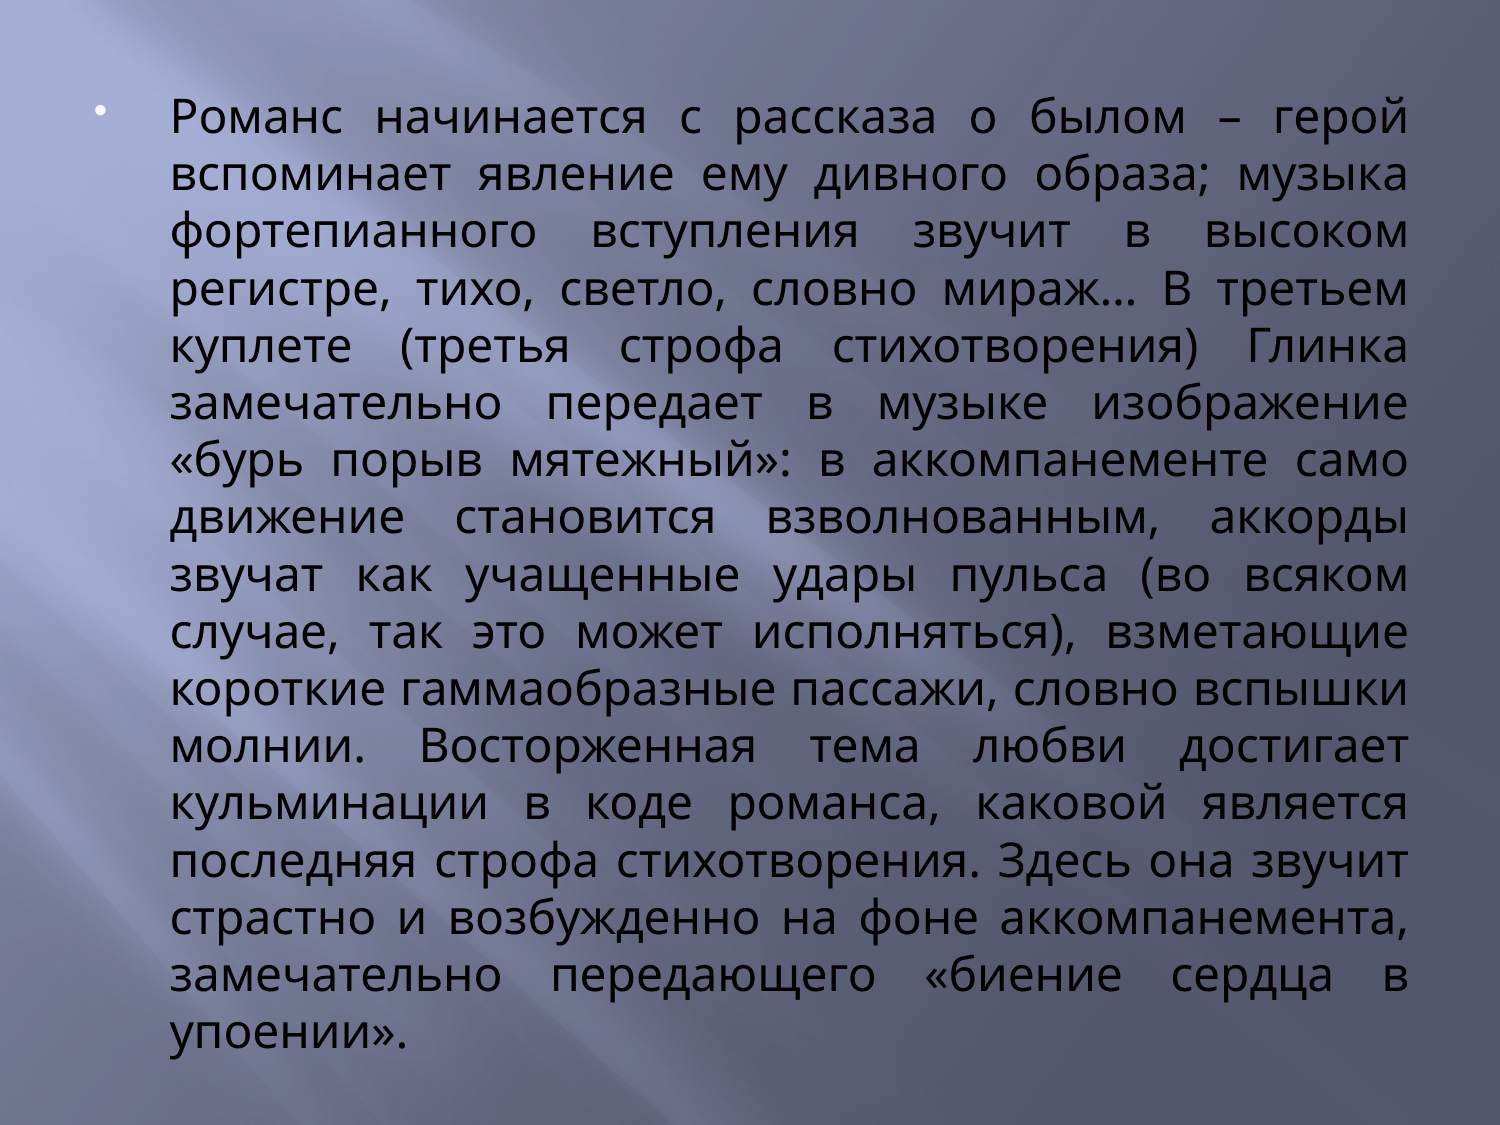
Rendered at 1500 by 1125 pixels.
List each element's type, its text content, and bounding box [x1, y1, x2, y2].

list Романс начинается с рассказа о былом – герой вспоминает явление ему дивного образа; музыка фортепианного вступления звучит в высоком регистре, тихо, светло, словно мираж… В третьем куплете (третья строфа стихотворения) Глинка замечательно передает в музыке изображение «бурь порыв мятежный»: в аккомпанементе само движение становится взволнованным, аккорды звучат как учащенные удары пульса (во всяком случае, так это может исполняться), взметающие короткие гаммаобразные пассажи, словно вспышки молнии. Восторженная тема любви достигает кульминации в коде романса, каковой является последняя строфа стихотворения. Здесь она звучит страстно и возбужденно на фоне аккомпанемента, замечательно передающего «биение сердца в упоении». [75, 78, 1425, 1083]
